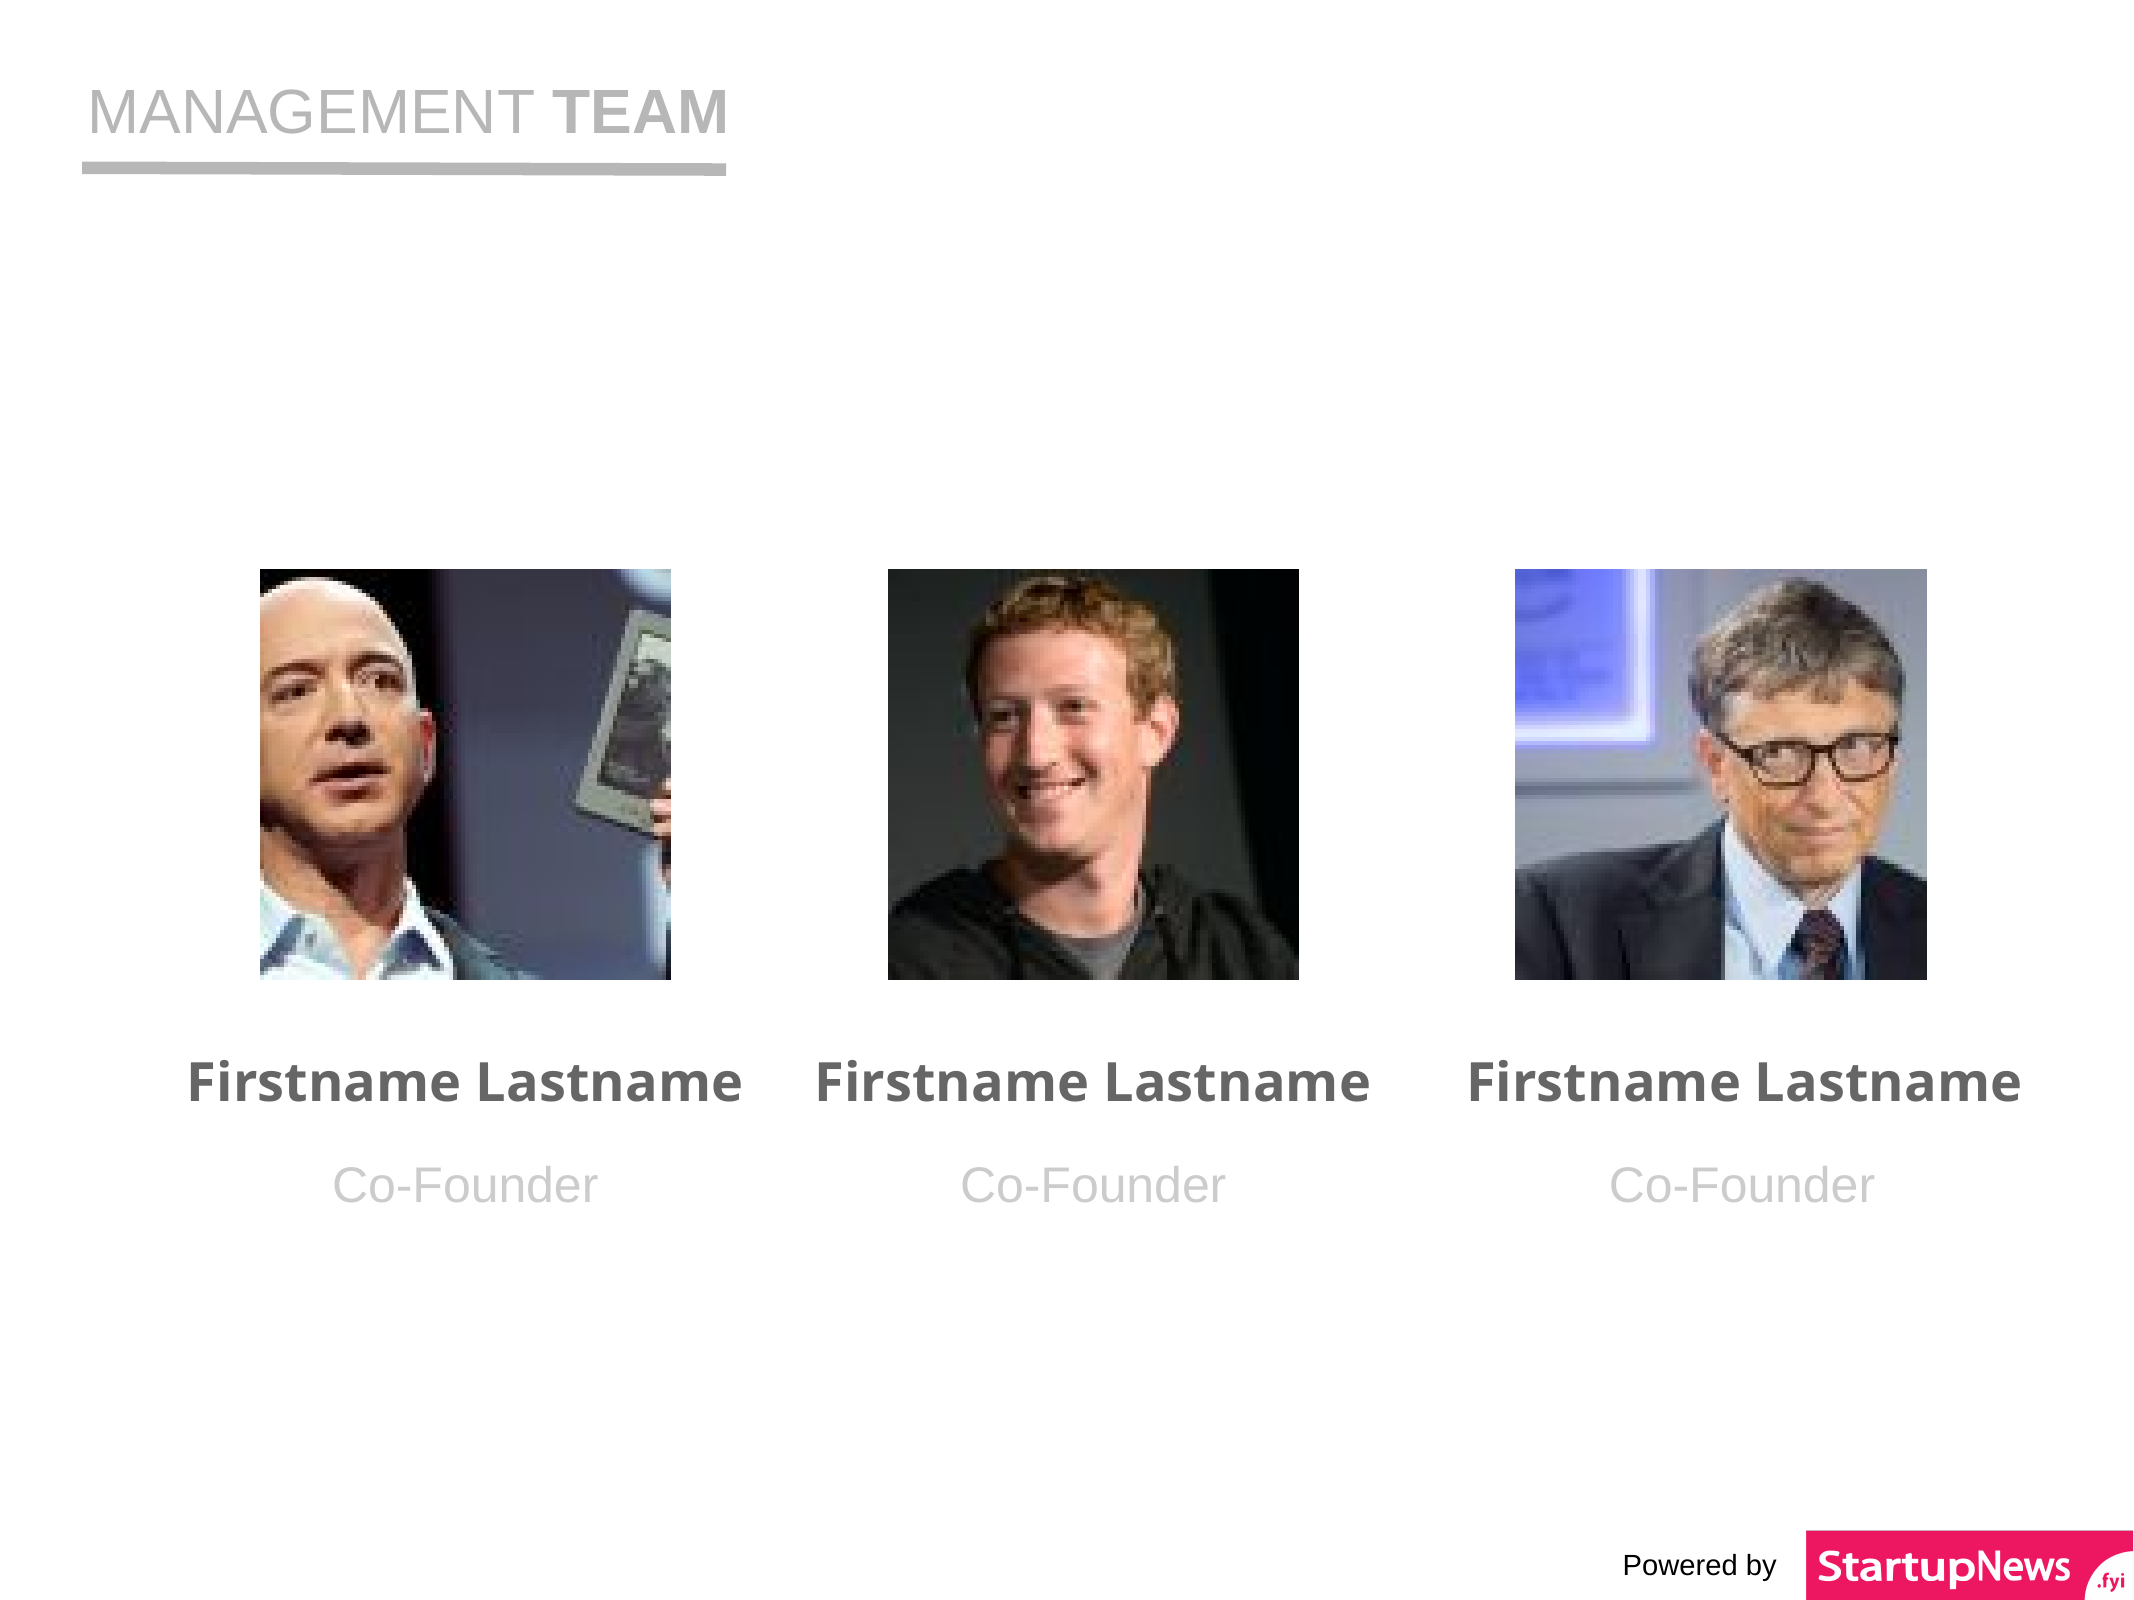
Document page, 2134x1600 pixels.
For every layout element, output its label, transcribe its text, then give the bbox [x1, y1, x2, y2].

text_box Co-Founder [217, 1152, 714, 1261]
text_box MANAGEMENT TEAM [87, 71, 1021, 212]
picture [1515, 569, 1927, 981]
picture [887, 569, 1299, 981]
picture [1806, 1530, 2134, 1600]
text_box Co-Founder [1494, 1152, 1990, 1261]
text_box Firstname Lastname [801, 1047, 1385, 1188]
text_box Firstname Lastname [1452, 1047, 2037, 1188]
text_box Firstname Lastname [173, 1047, 757, 1188]
picture [259, 569, 671, 981]
text_box Co-Founder [845, 1152, 1341, 1261]
